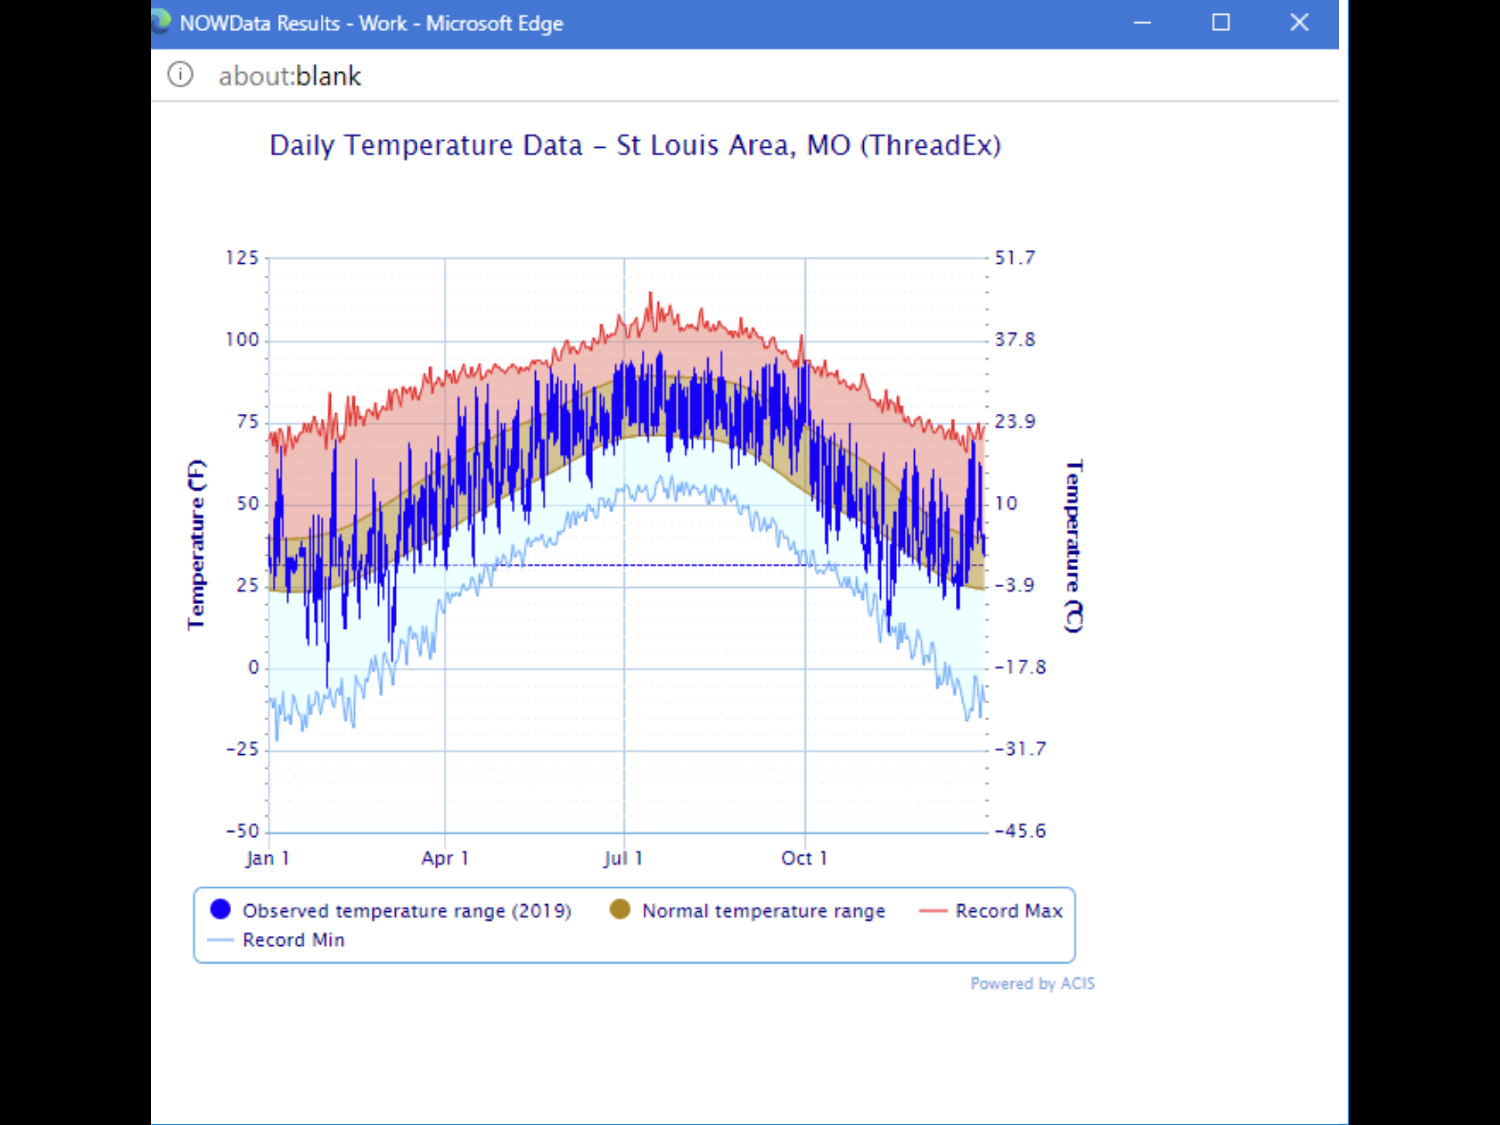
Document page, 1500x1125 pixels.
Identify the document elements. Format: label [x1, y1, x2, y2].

list [151, 0, 1349, 1125]
